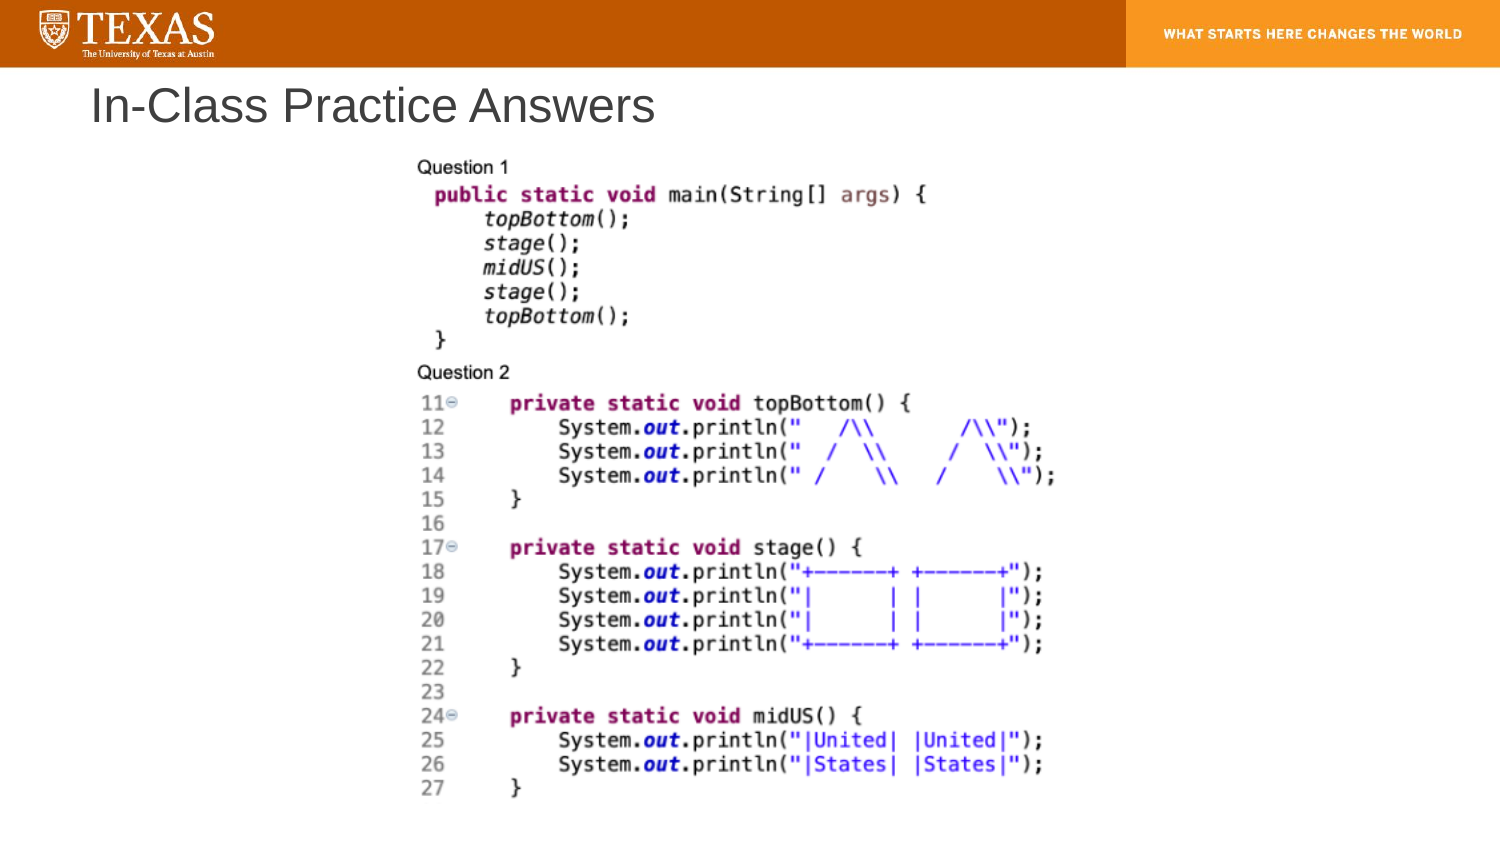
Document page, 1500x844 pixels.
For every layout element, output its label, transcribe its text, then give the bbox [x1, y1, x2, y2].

picture [0, 0, 1500, 844]
title In-Class Practice Answers [75, 66, 1425, 141]
